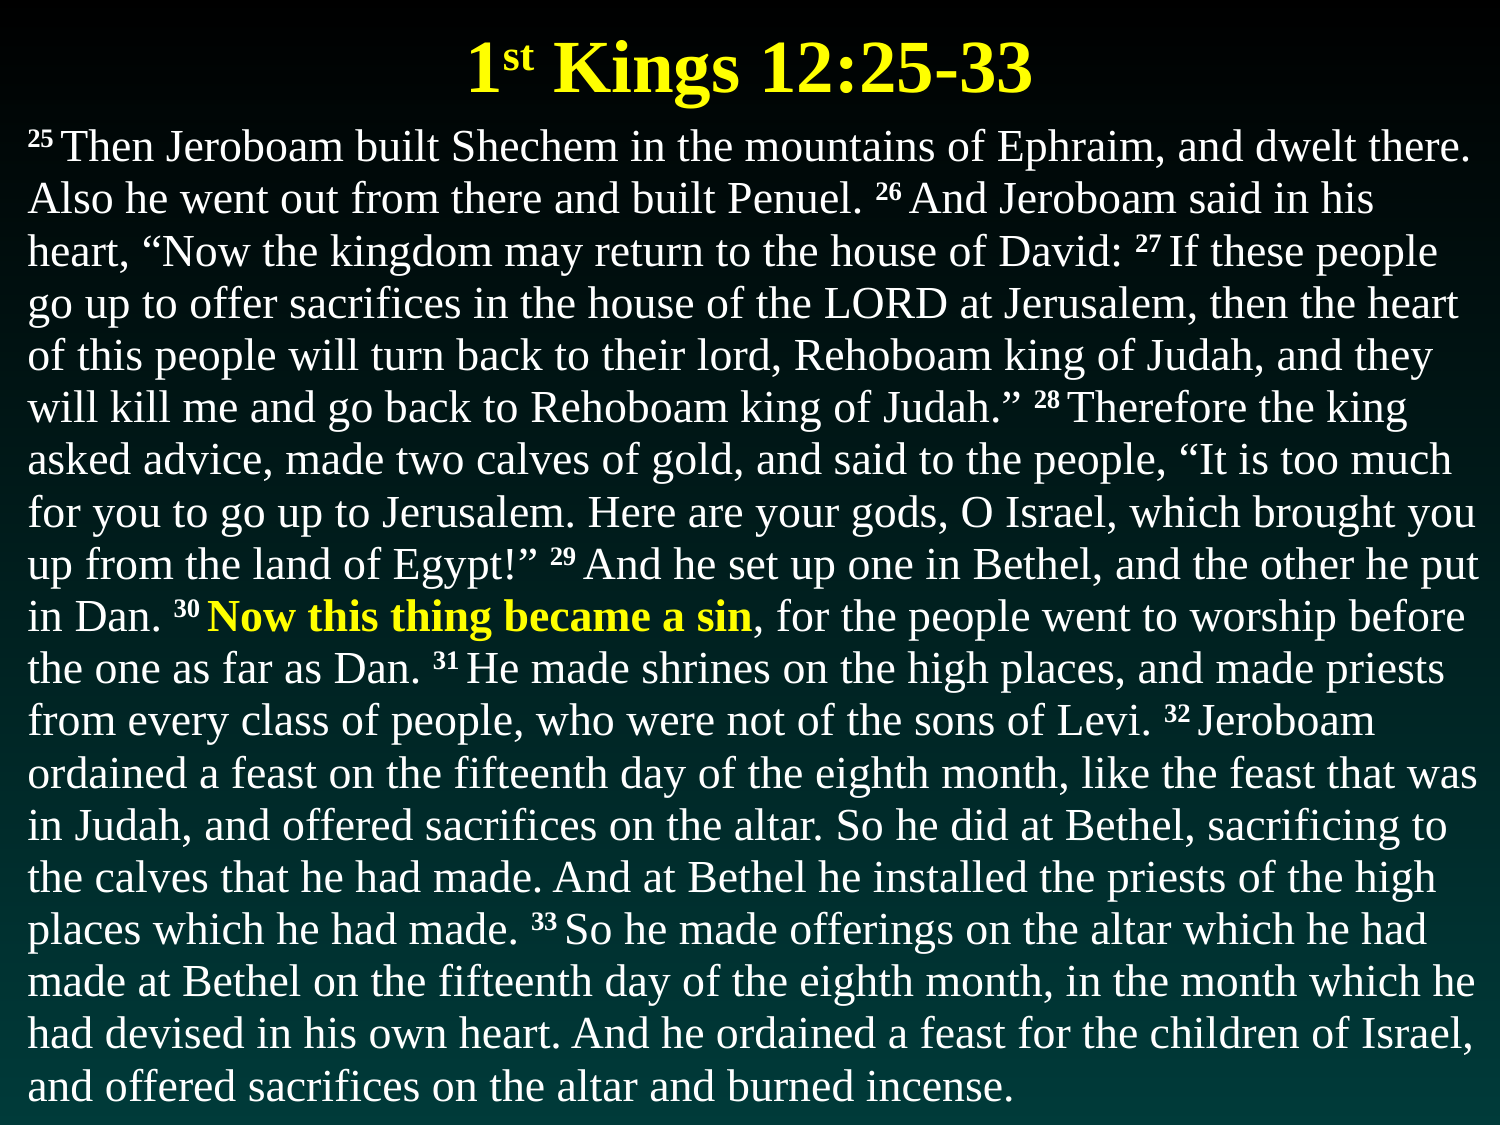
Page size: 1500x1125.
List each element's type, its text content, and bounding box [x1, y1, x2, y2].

title 1st Kings 12:25-33 [74, 0, 1426, 112]
text_box 25 Then Jeroboam built Shechem in the mountains of Ephraim, and dwelt there. Also he went out from there and built Penuel. 26 And Jeroboam said in his heart, “Now the kingdom may return to the house of David: 27 If these people go up to offer sacrifices in the house of the Lord at Jerusalem, then the heart of this people will turn back to their lord, Rehoboam king of Judah, and they will kill me and go back to Rehoboam king of Judah.” 28 Therefore the king asked advice, made two calves of gold, and said to the people, “It is too much for you to go up to Jerusalem. Here are your gods, O Israel, which brought you up from the land of Egypt!” 29 And he set up one in Bethel, and the other he put in Dan. 30 Now this thing became a sin, for the people went to worship before the one as far as Dan. 31 He made shrines on the high places, and made priests from every class of people, who were not of the sons of Levi. 32 Jeroboam ordained a feast on the fifteenth day of the eighth month, like the feast that was in Judah, and offered sacrifices on the altar. So he did at Bethel, sacrificing to the calves that he had made. And at Bethel he installed the priests of the high places which he had made. 33 So he made offerings on the altar which he had made at Bethel on the fifteenth day of the eighth month, in the month which he had devised in his own heart. And he ordained a feast for the children of Israel, and offered sacrifices on the altar and burned incense. [12, 112, 1500, 1120]
